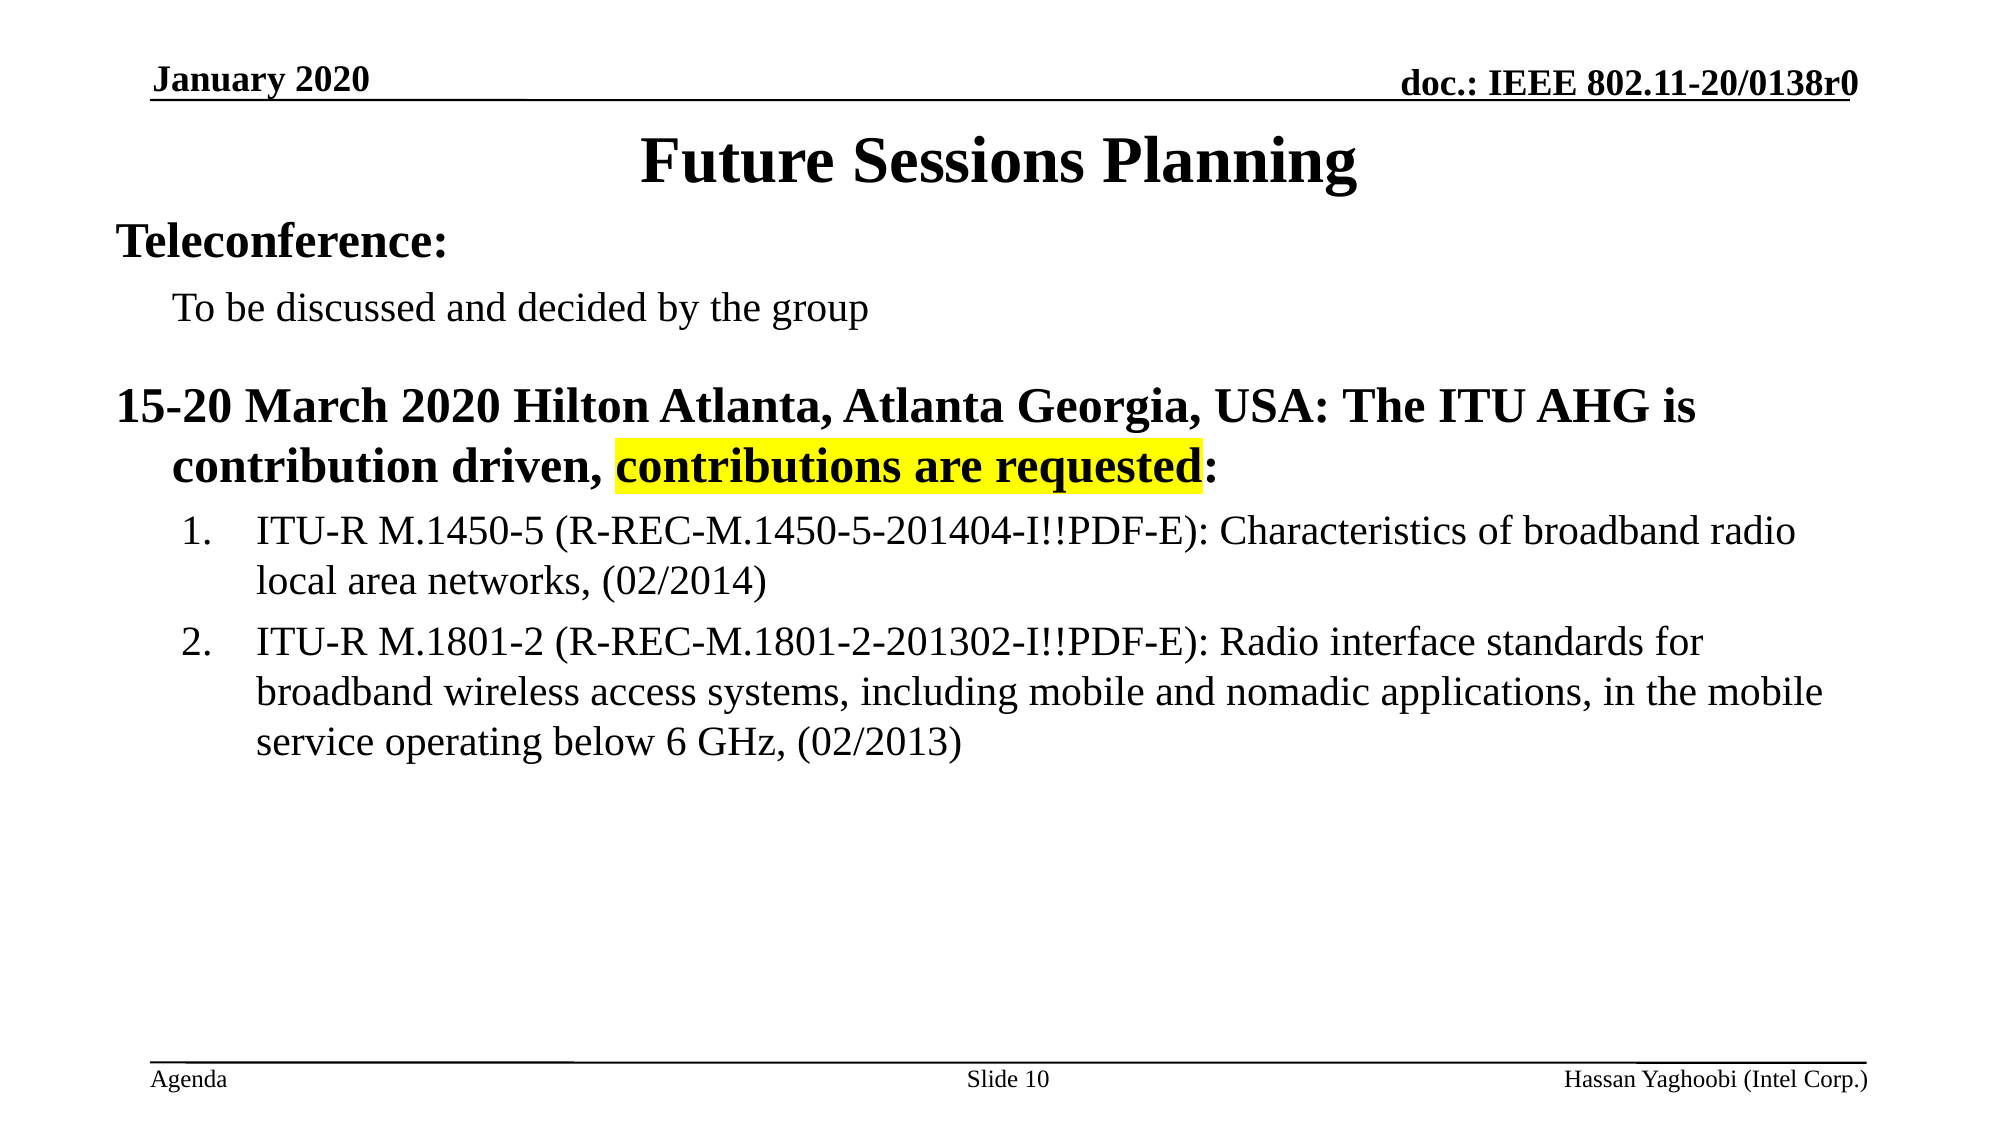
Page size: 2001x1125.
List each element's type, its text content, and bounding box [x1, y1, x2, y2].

footer Hassan Yaghoobi (Intel Corp.) [1171, 1061, 1869, 1093]
list Teleconference: To be discussed and decided by the group 15-20 March 2020 Hilton Atlanta, Atlanta Georgia, USA: The ITU AHG is contribution driven, contributions are requested: ITU-R M.1450-5 (R-REC-M.1450-5-201404-I!!PDF-E): Characteristics of broadband radio local area networks, (02/2014) ITU-R M.1801-2 (R-REC-M.1801-2-201302-I!!PDF-E): Radio interface standards for broadband wireless access systems, including mobile and nomadic applications, in the mobile service operating below 6 GHz, (02/2013) [100, 199, 1869, 1063]
title Future Sessions Planning [149, 112, 1850, 199]
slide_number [152, 54, 563, 100]
slide_number Slide 10 [950, 1061, 1067, 1123]
